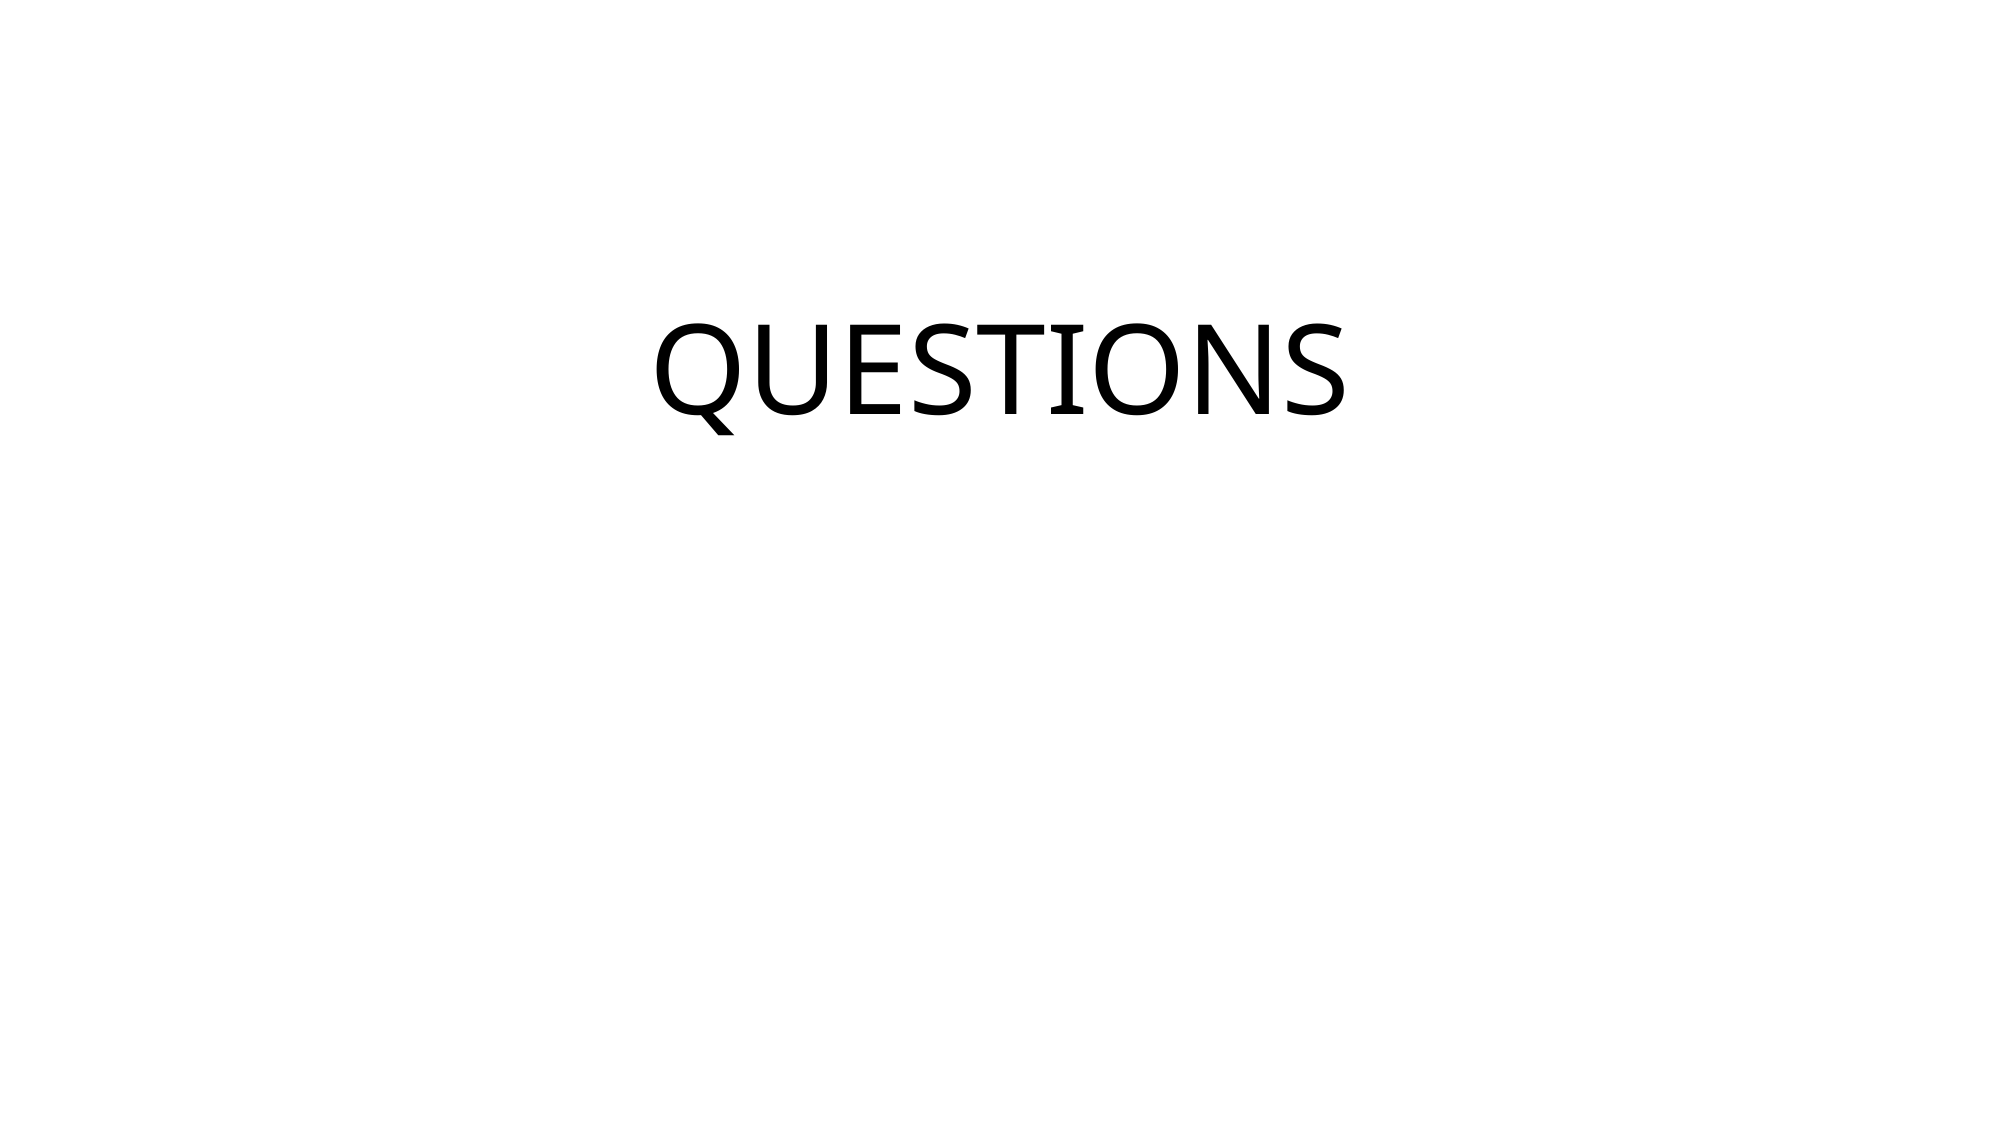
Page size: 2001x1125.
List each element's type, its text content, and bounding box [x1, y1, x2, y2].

list QUESTIONS [137, 299, 1863, 1014]
